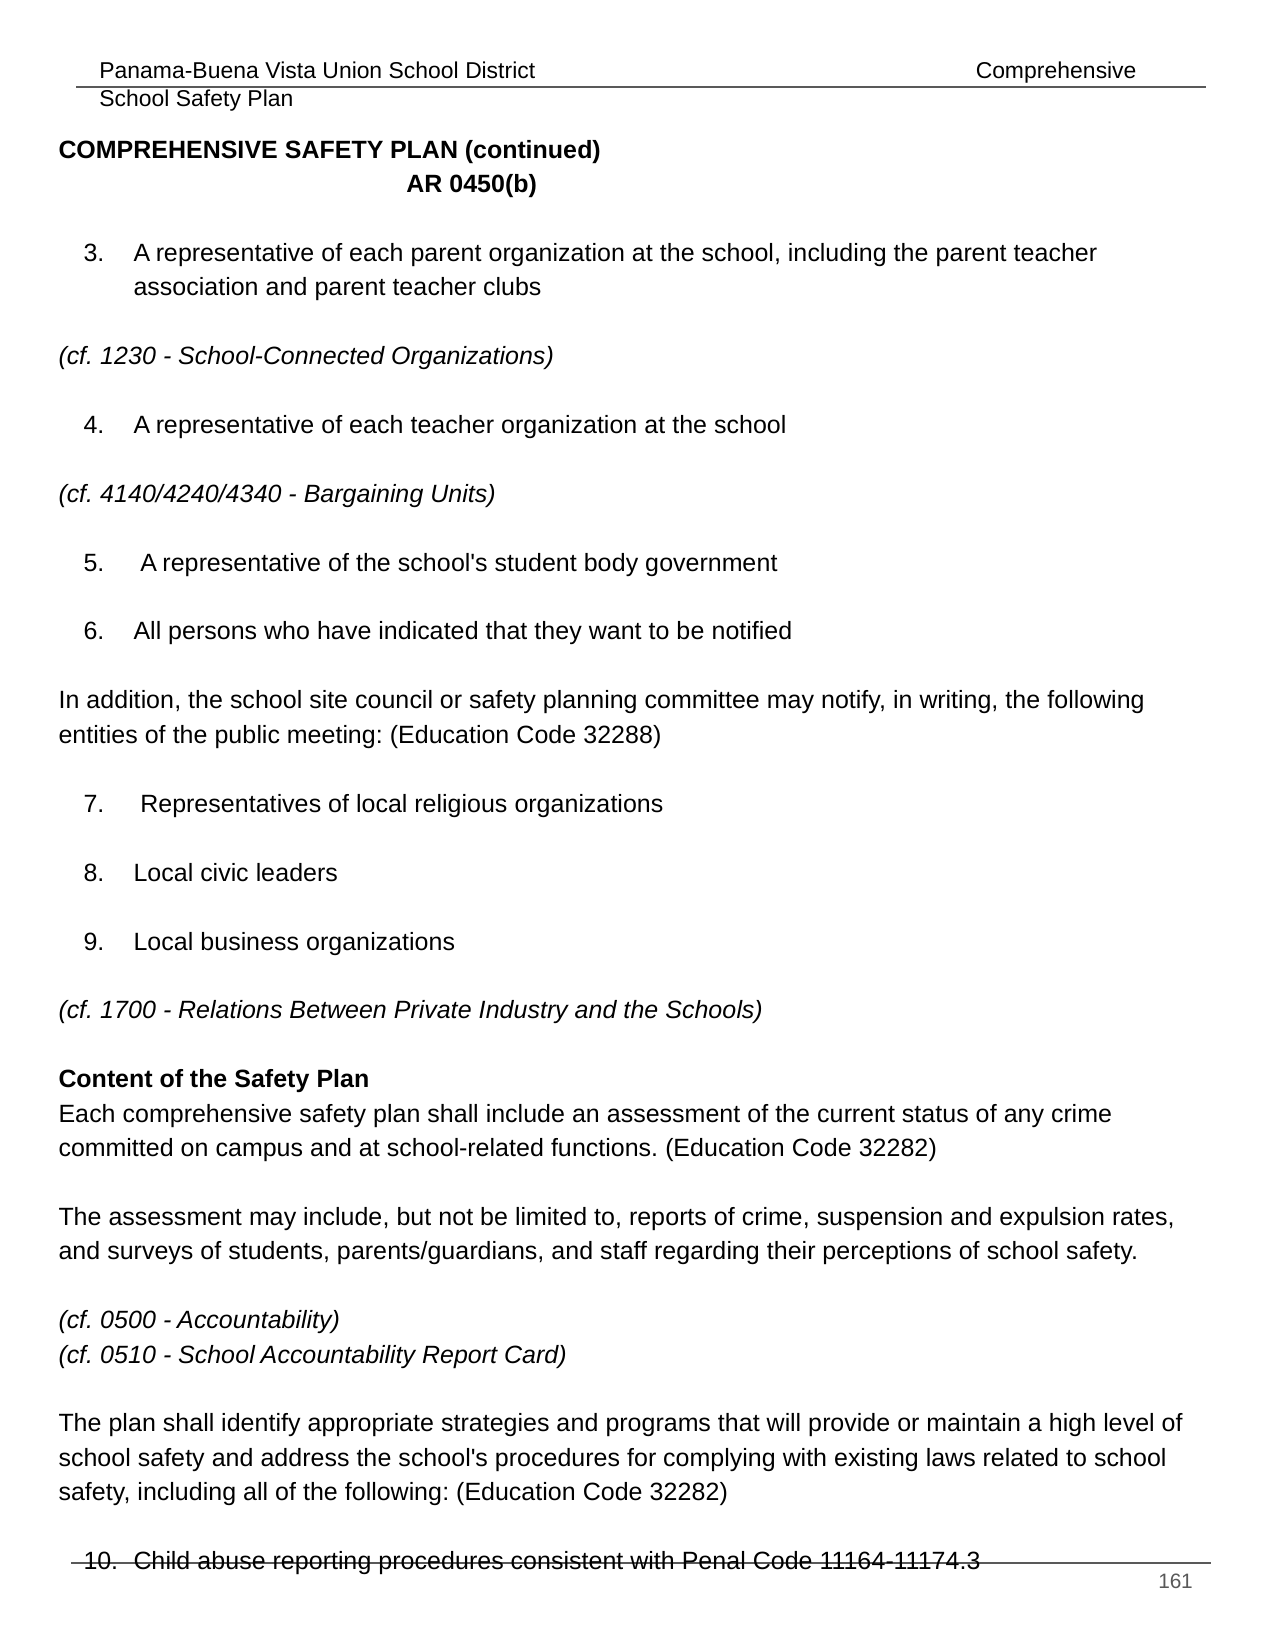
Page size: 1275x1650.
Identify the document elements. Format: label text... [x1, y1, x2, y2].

list COMPREHENSIVE SAFETY PLAN (continued) AR 0450(b) A representative of each parent organization at the school, including the parent teacher association and parent teacher clubs (cf. 1230 - School-Connected Organizations) A representative of each teacher organization at the school (cf. 4140/4240/4340 - Bargaining Units) A representative of the school's student body government All persons who have indicated that they want to be notified In addition, the school site council or safety planning committee may notify, in writing, the following entities of the public meeting: (Education Code 32288) Representatives of local religious organizations Local civic leaders Local business organizations (cf. 1700 - Relations Between Private Industry and the Schools) Content of the Safety Plan Each comprehensive safety plan shall include an assessment of the current status of any crime committed on campus and at school-related functions. (Education Code 32282) The assessment may include, but not be limited to, reports of crime, suspension and expulsion rates, and surveys of students, parents/guardians, and staff regarding their perceptions of school safety. (cf. 0500 - Accountability) (cf. 0510 - School Accountability Report Card) The plan shall identify appropriate strategies and programs that will provide or maintain a high level of school safety and address the school's procedures for complying with existing laws related to school safety, including all of the following: (Education Code 32282) Child abuse reporting procedures consistent with Penal Code 11164-11174.3 [43, 113, 1232, 1567]
slide_number ‹#› [1131, 1552, 1208, 1623]
